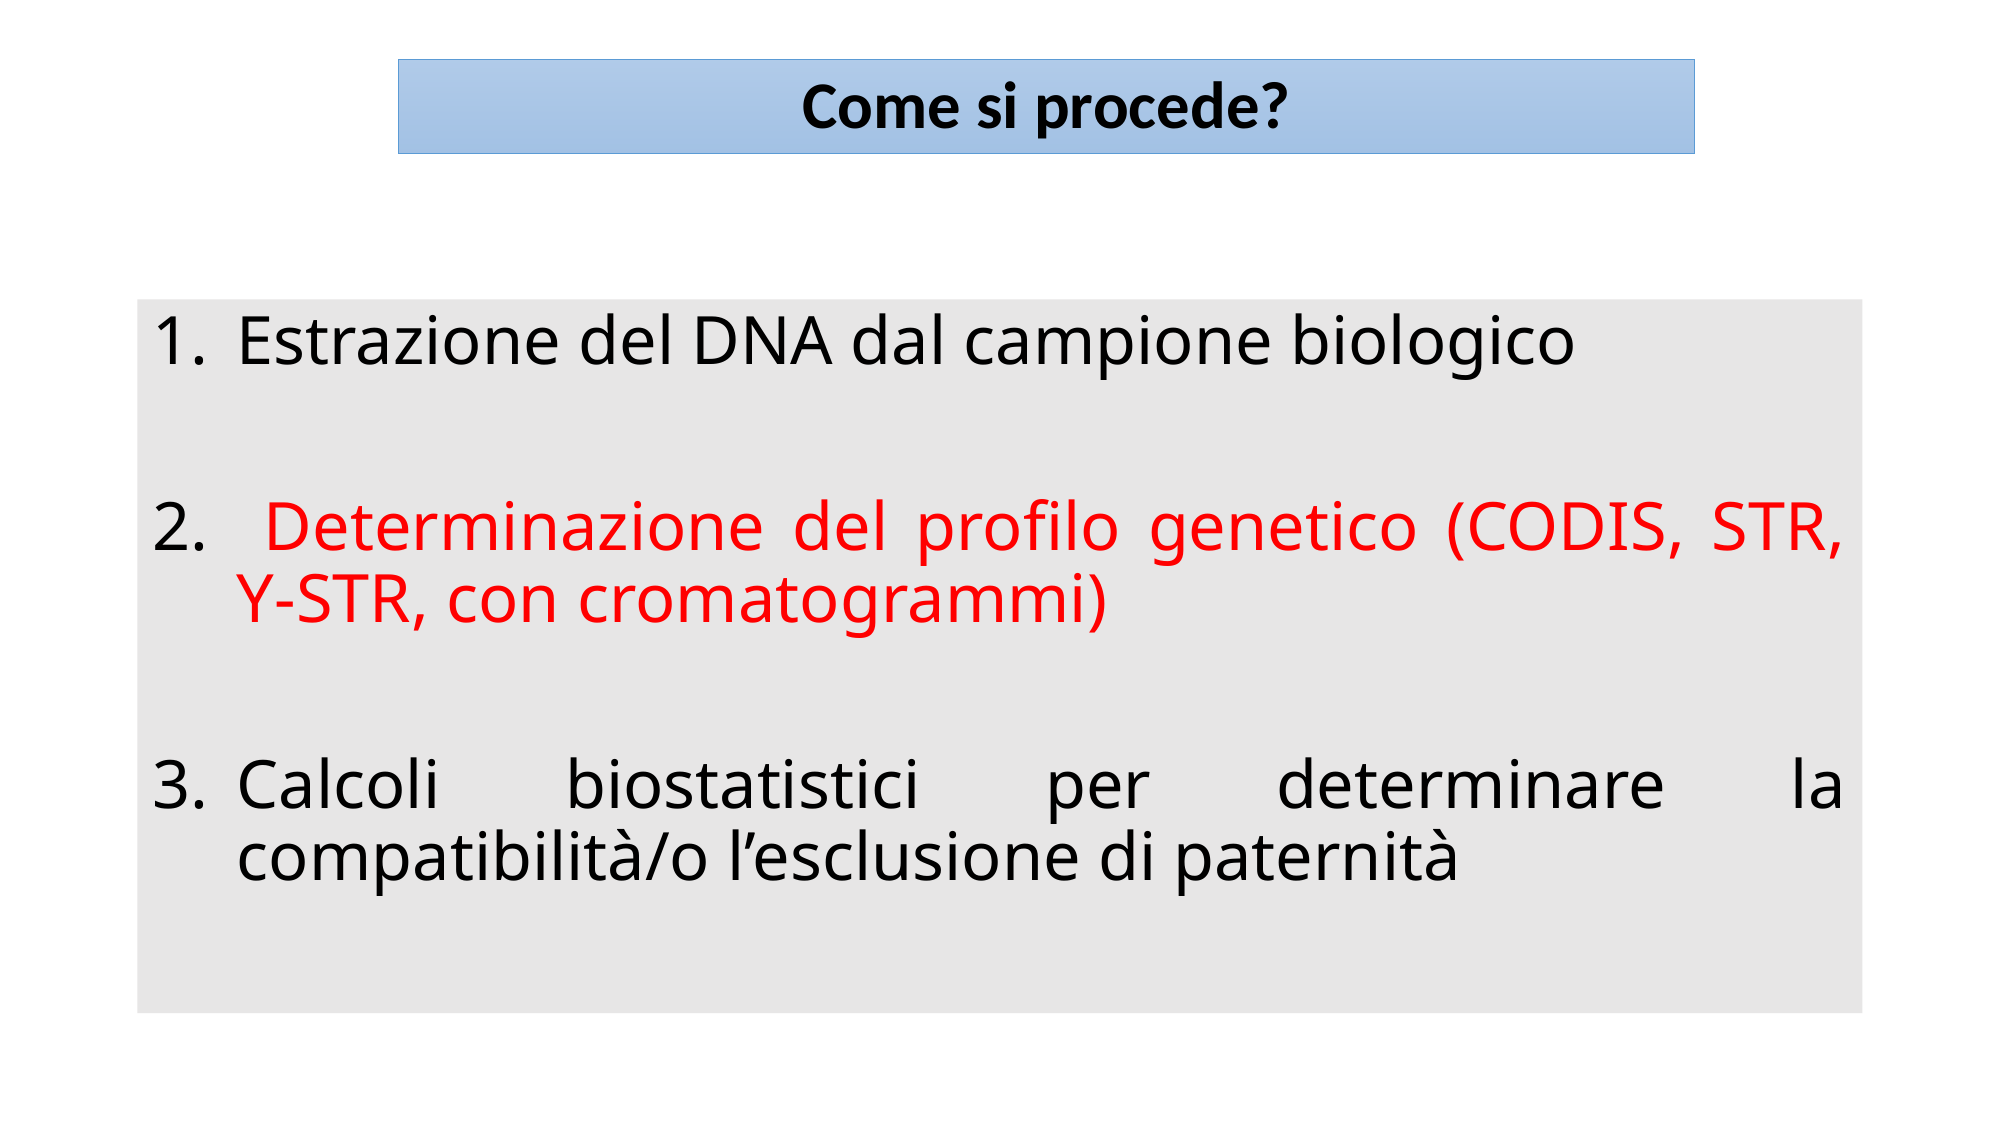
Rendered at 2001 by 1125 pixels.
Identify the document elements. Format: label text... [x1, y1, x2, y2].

title Come si procede? [398, 59, 1695, 154]
list Estrazione del DNA dal campione biologico Determinazione del profilo genetico (CODIS, STR, Y-STR, con cromatogrammi) Calcoli biostatistici per determinare la compatibilità/o l’esclusione di paternità [137, 299, 1863, 1014]
